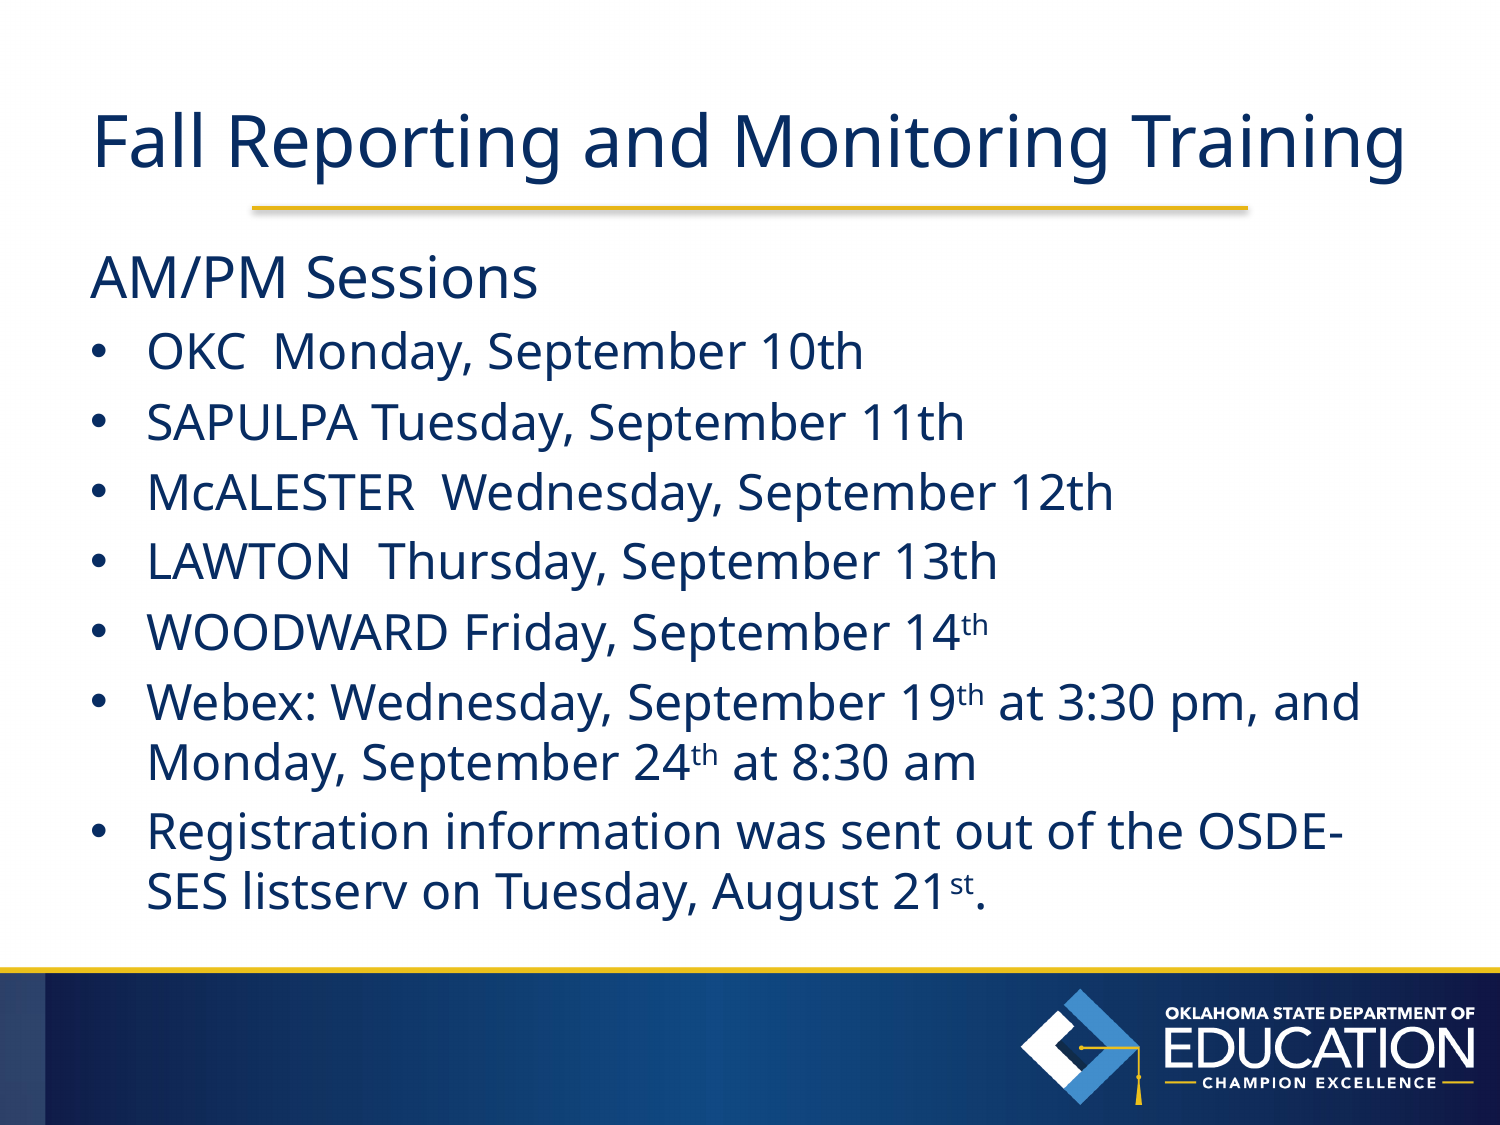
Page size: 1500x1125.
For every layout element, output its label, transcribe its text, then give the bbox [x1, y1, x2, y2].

title Fall Reporting and Monitoring Training [75, 45, 1425, 232]
list AM/PM Sessions OKC Monday, September 10th SAPULPA Tuesday, September 11th McALESTER Wednesday, September 12th LAWTON Thursday, September 13th WOODWARD Friday, September 14th Webex: Wednesday, September 19th at 3:30 pm, and Monday, September 24th at 8:30 am Registration information was sent out of the OSDE-SES listserv on Tuesday, August 21st. [75, 232, 1425, 1005]
picture [0, 0, 1500, 1125]
